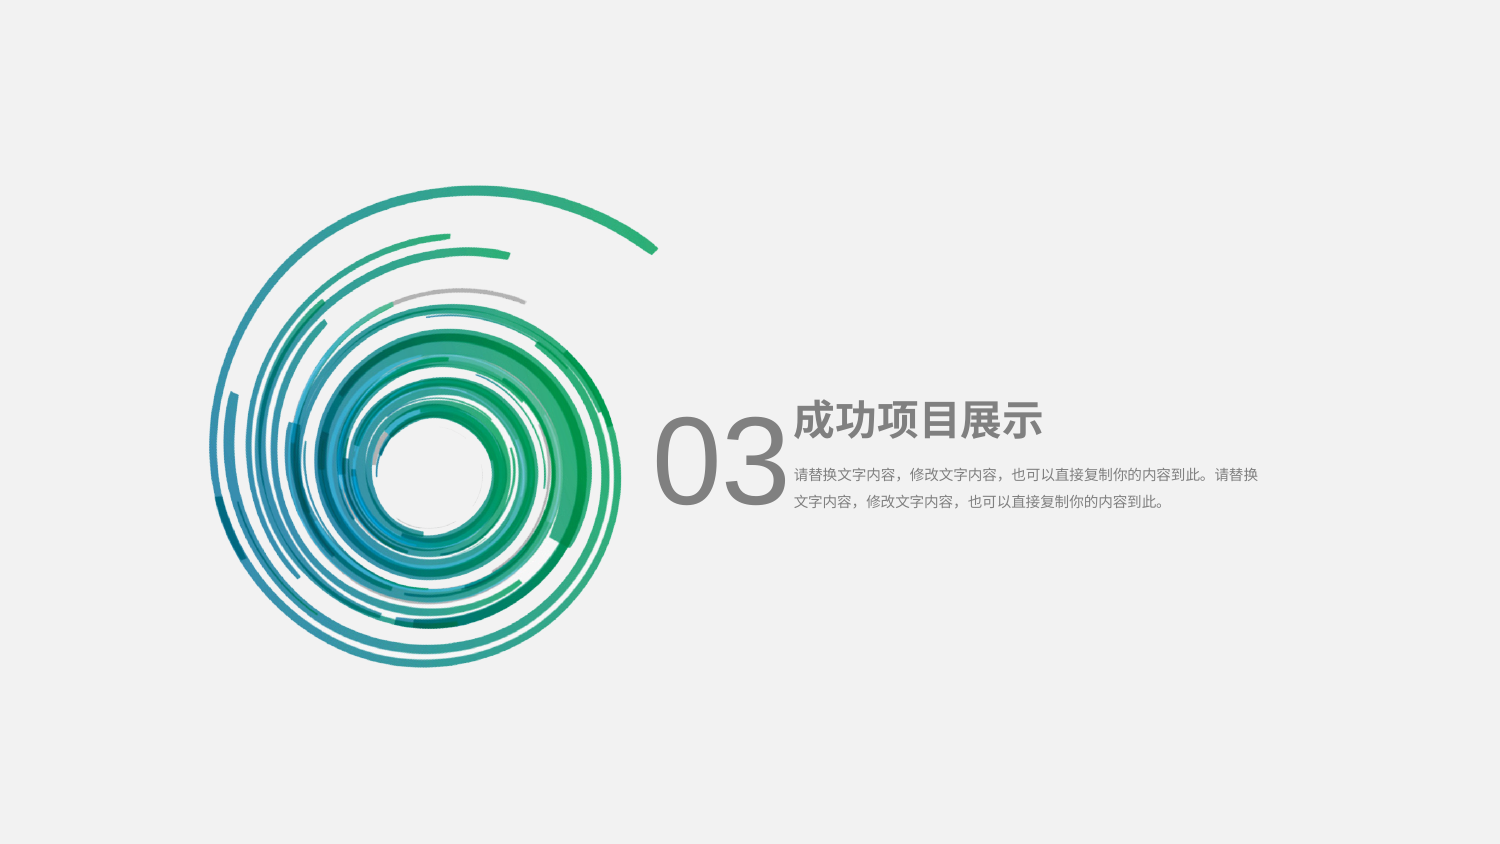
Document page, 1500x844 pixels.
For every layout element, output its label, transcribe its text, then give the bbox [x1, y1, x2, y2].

picture [102, 59, 807, 764]
text_box 请替换文字内容，修改文字内容，也可以直接复制你的内容到此。请替换文字内容，修改文字内容，也可以直接复制你的内容到此。 [793, 457, 1258, 510]
text_box 成功项目展示 [793, 393, 1127, 444]
text_box 03 [737, 374, 825, 535]
